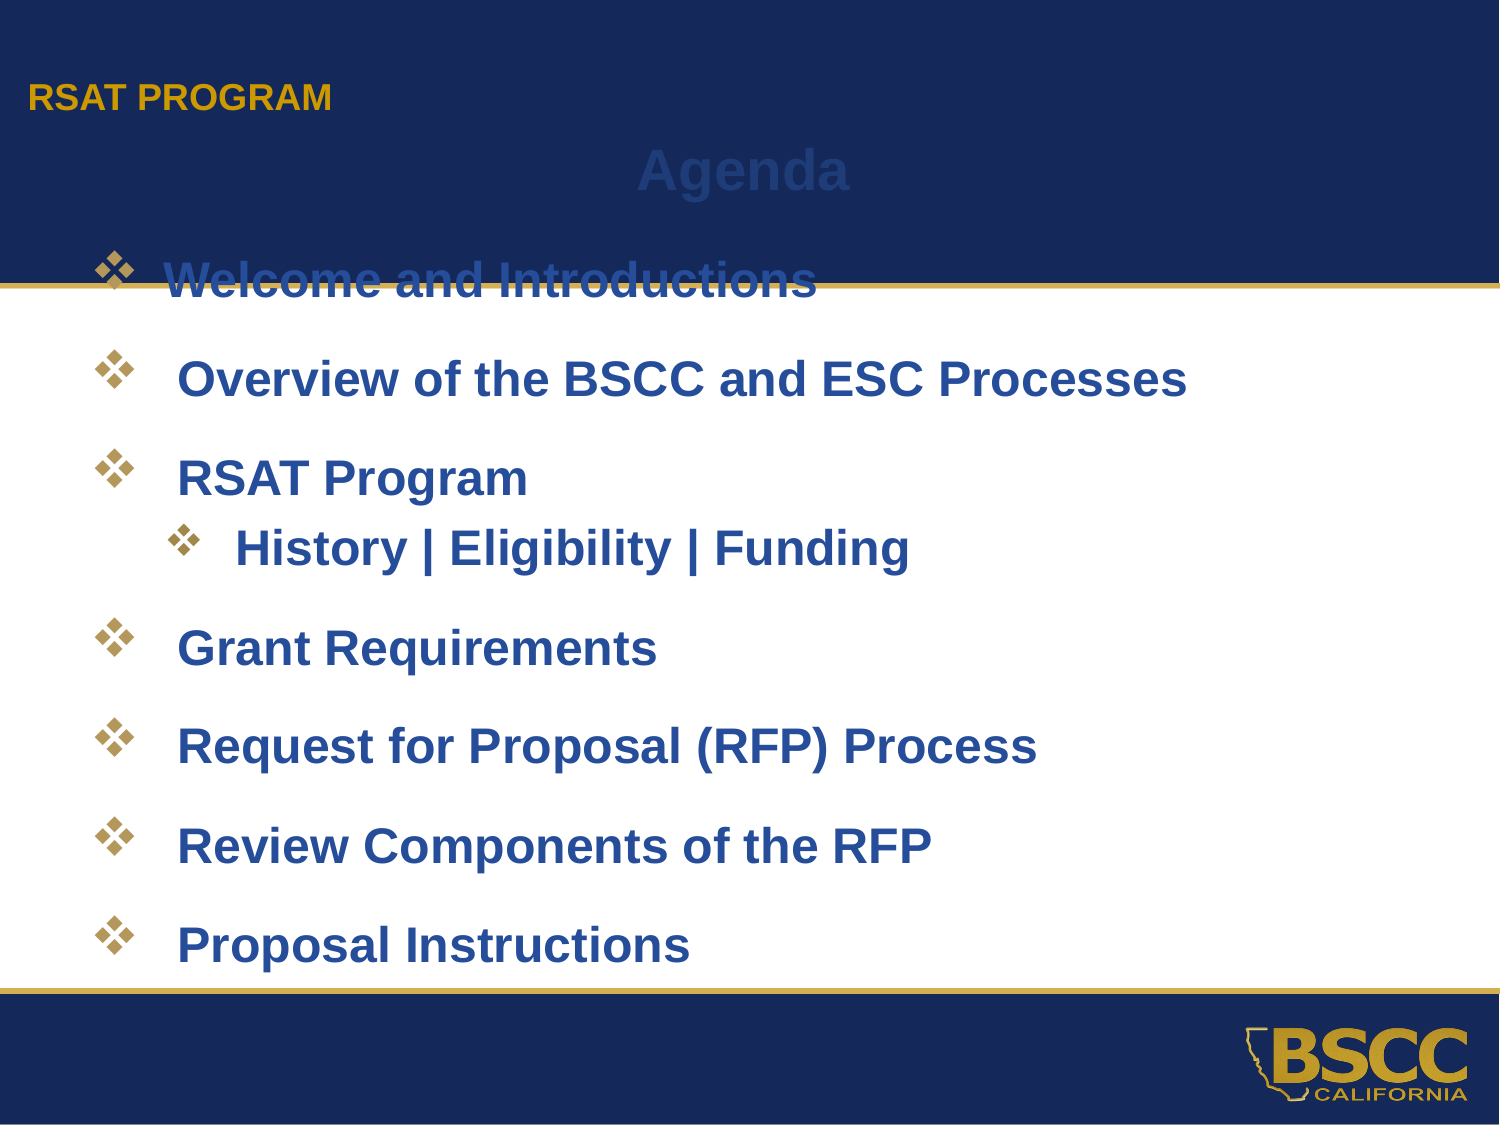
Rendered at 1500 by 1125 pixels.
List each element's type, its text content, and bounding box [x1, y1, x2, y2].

list Agenda Welcome and Introductions Overview of the BSCC and ESC Processes RSAT Program History | Eligibility | Funding Grant Requirements Request for Proposal (RFP) Process Review Components of the RFP Proposal Instructions [75, 125, 1413, 1038]
text_box RSAT PROGRAM [12, 62, 1363, 125]
picture [0, 0, 1500, 1125]
